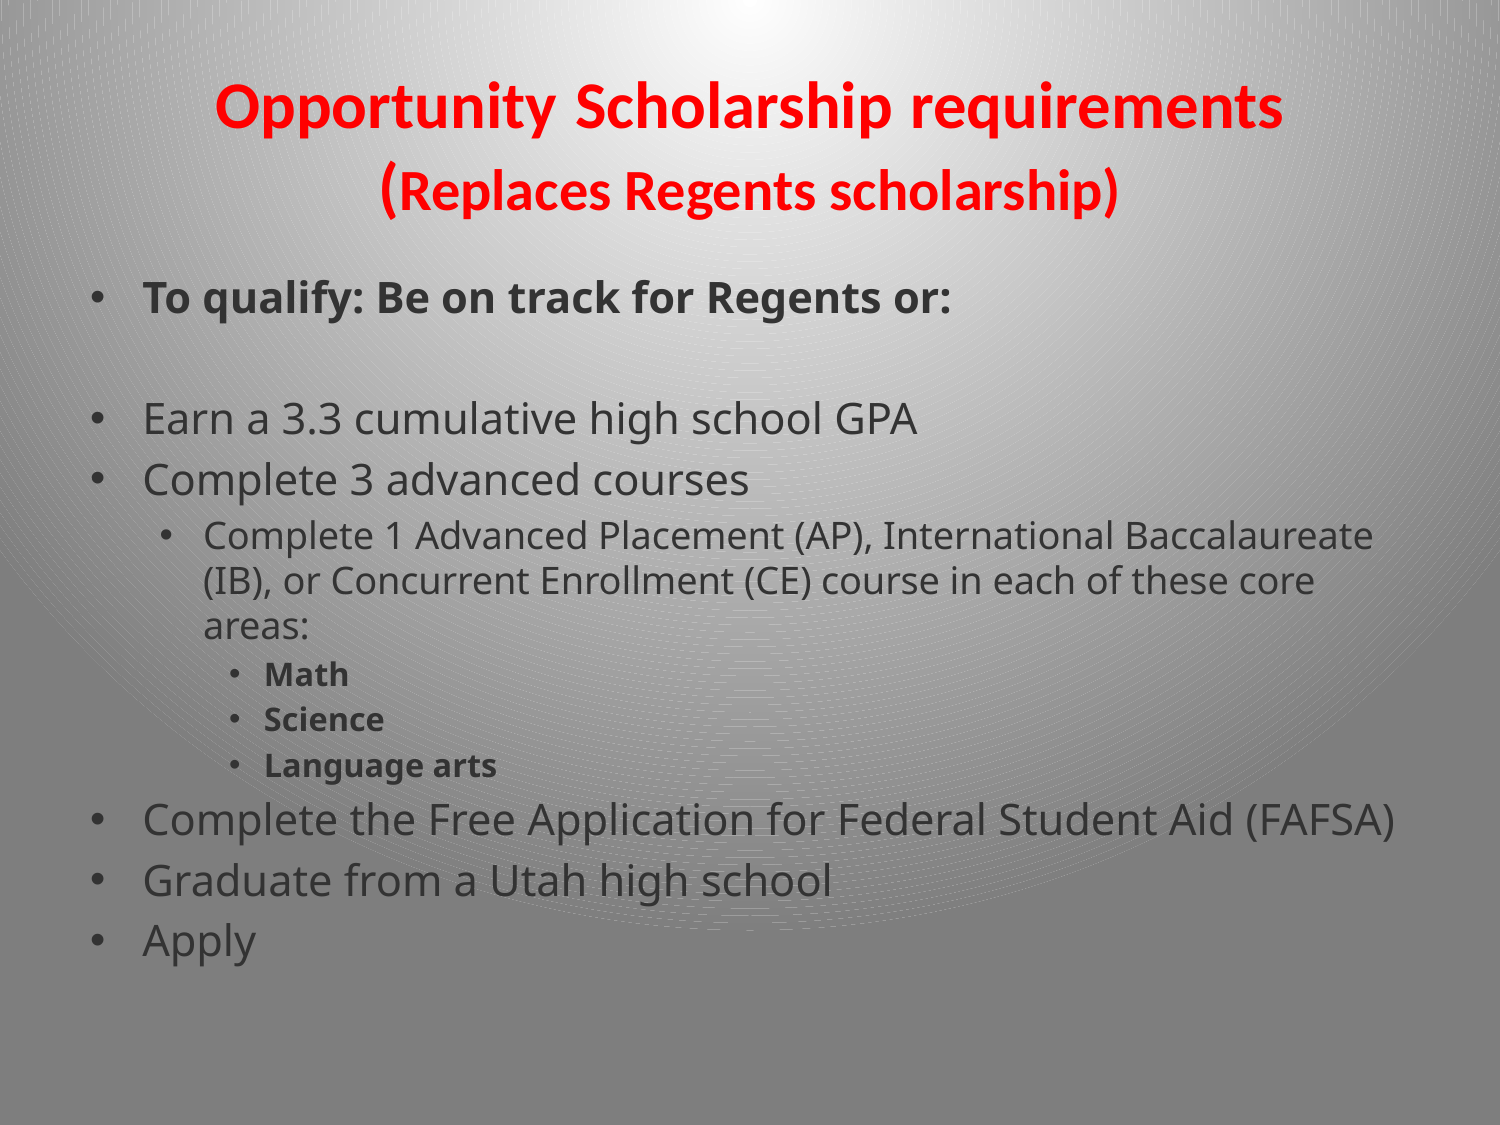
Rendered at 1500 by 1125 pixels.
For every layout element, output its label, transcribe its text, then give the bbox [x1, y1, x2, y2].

title Opportunity Scholarship requirements (Replaces Regents scholarship) [75, 45, 1425, 233]
list To qualify: Be on track for Regents or: Earn a 3.3 cumulative high school GPA Complete 3 advanced courses Complete 1 Advanced Placement (AP), International Baccalaureate (IB), or Concurrent Enrollment (CE) course in each of these core areas: Math Science Language arts Complete the Free Application for Federal Student Aid (FAFSA) Graduate from a Utah high school Apply [75, 262, 1425, 1005]
